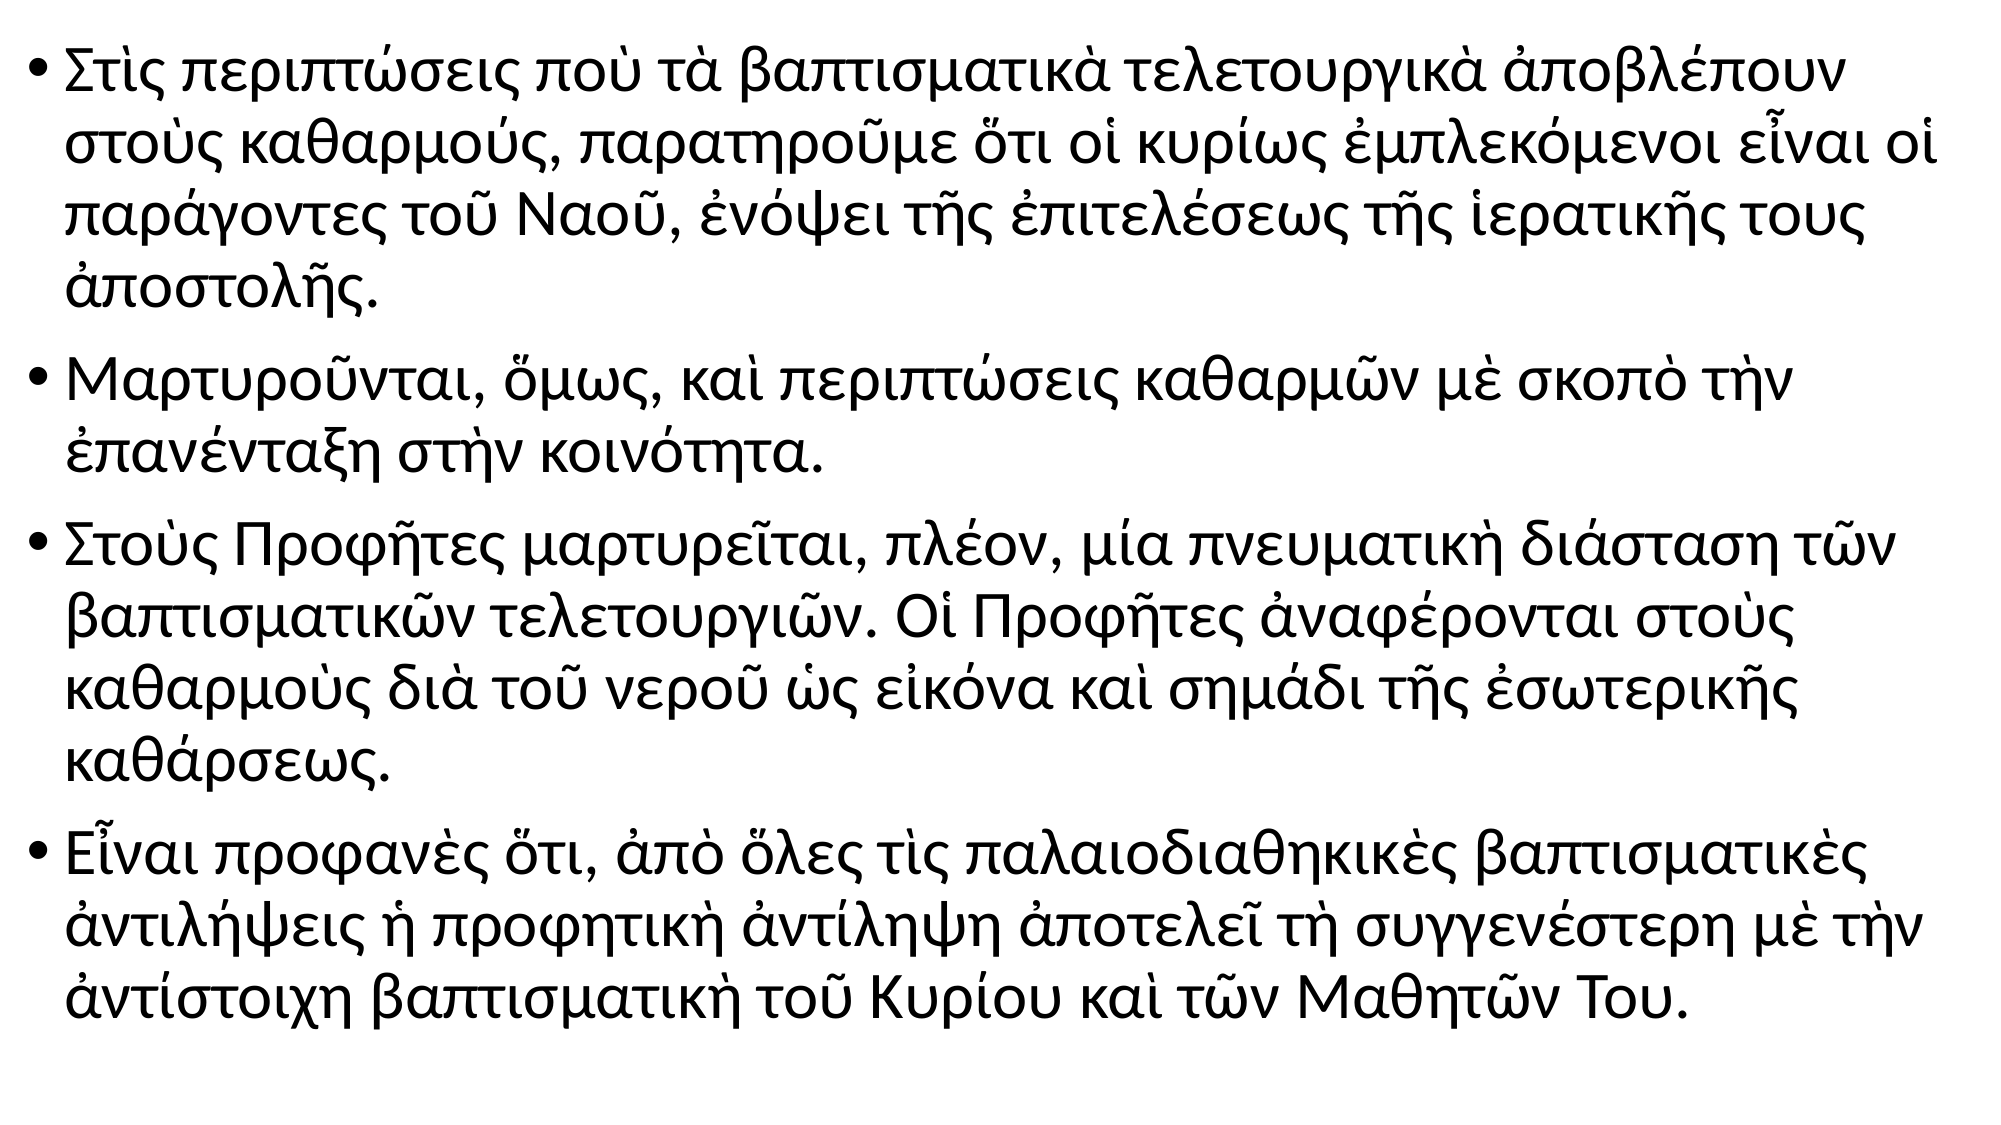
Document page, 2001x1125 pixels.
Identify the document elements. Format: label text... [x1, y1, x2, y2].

list Στὶς περιπτώσεις ποὺ τὰ βαπτισματικὰ τελετουργικὰ ἀποβλέπουν στοὺς καθαρμούς, παρατηροῦμε ὅτι οἱ κυρίως ἐμπλεκόμενοι εἶναι οἱ παράγοντες τοῦ Ναοῦ, ἐνόψει τῆς ἐπιτελέσεως τῆς ἱερατικῆς τους ἀποστολῆς. Μαρτυροῦνται, ὅμως, καὶ περιπτώσεις καθαρμῶν μὲ σκοπὸ τὴν ἐπανένταξη στὴν κοινότητα. Στοὺς Προφῆτες μαρτυρεῖται, πλέον, μία πνευματικὴ διάσταση τῶν βαπτισματικῶν τελετουργιῶν. Οἱ Προφῆτες ἀναφέρονται στοὺς καθαρμοὺς διὰ τοῦ νεροῦ ὡς εἰκόνα καὶ σημάδι τῆς ἐσωτερικῆς καθάρσεως. Εἶναι προφανὲς ὅτι, ἀπὸ ὅλες τὶς παλαιοδιαθηκικὲς βαπτισματικὲς ἀντιλήψεις ἡ προφητικὴ ἀντίληψη ἀποτελεῖ τὴ συγγενέστερη μὲ τὴν ἀντίστοιχη βαπτισματικὴ τοῦ Κυρίου καὶ τῶν Μαθητῶν Του. [11, 26, 1984, 1112]
